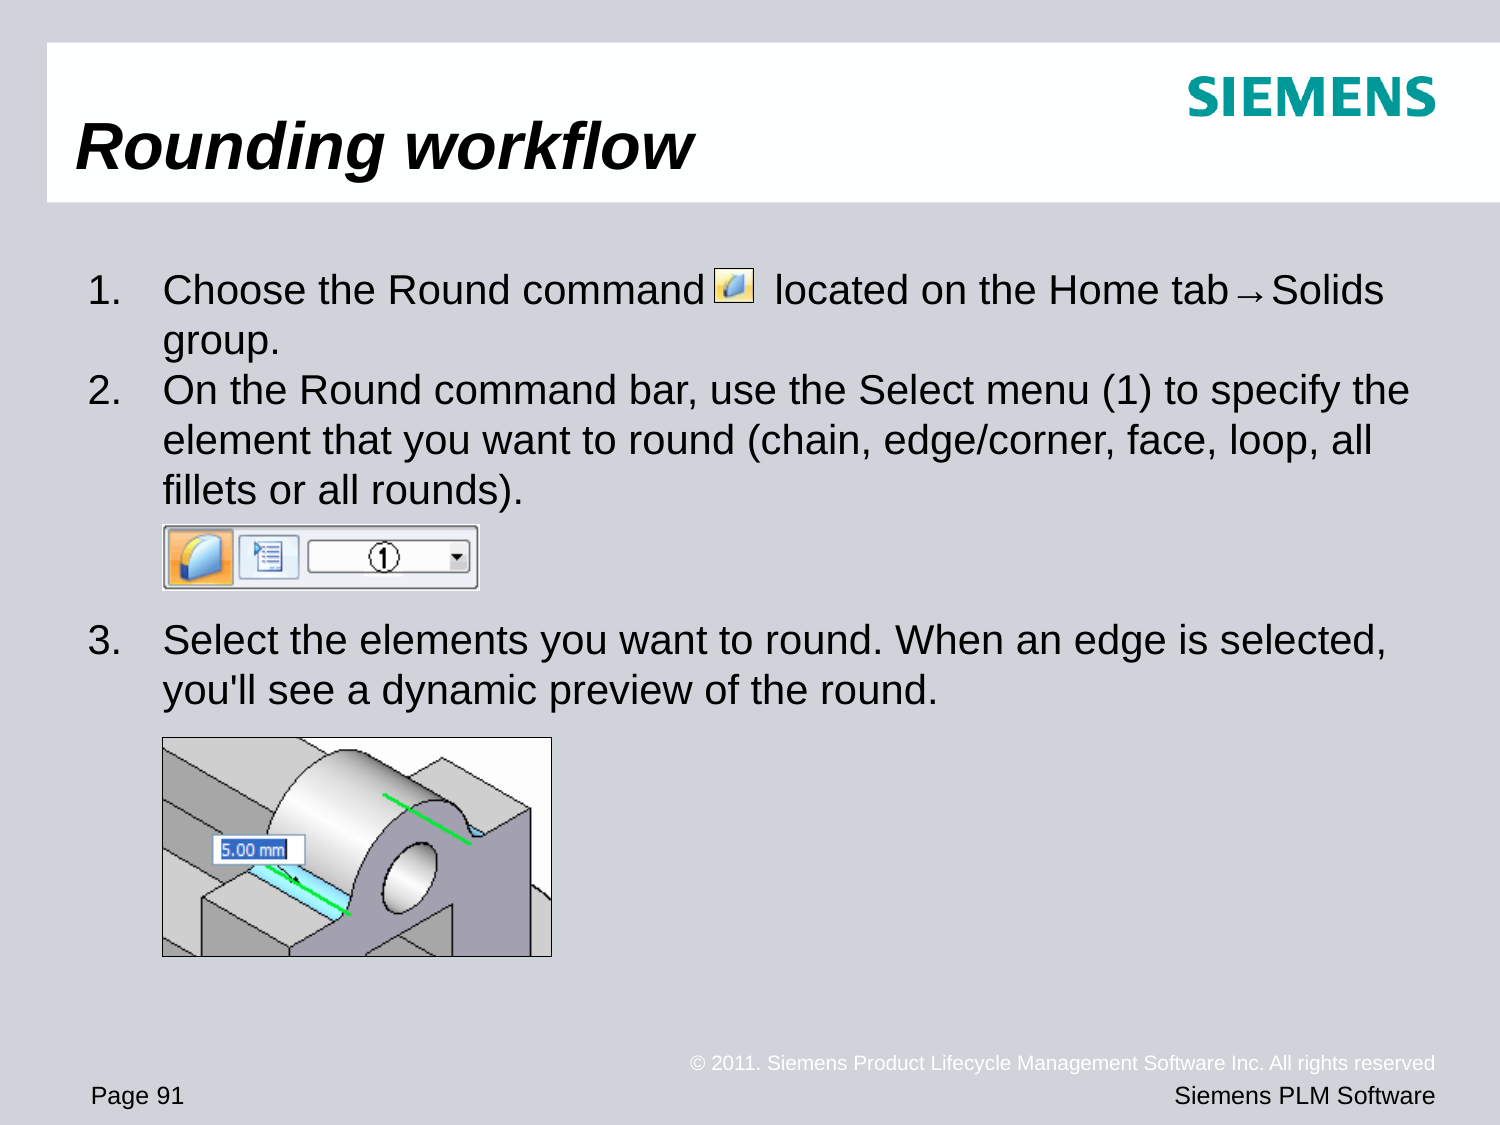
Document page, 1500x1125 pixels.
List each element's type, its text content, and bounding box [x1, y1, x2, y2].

picture [162, 737, 552, 957]
title Rounding workflow [74, 49, 1095, 183]
list Choose the Round command located on the Home tab→Solids group. On the Round command bar, use the Select menu (1) to specify the element that you want to round (chain, edge/corner, face, loop, all fillets or all rounds). Select the elements you want to round. When an edge is selected, you'll see a dynamic preview of the round. [87, 262, 1438, 1013]
picture [1181, 69, 1444, 123]
picture [714, 267, 754, 303]
picture [162, 524, 480, 591]
